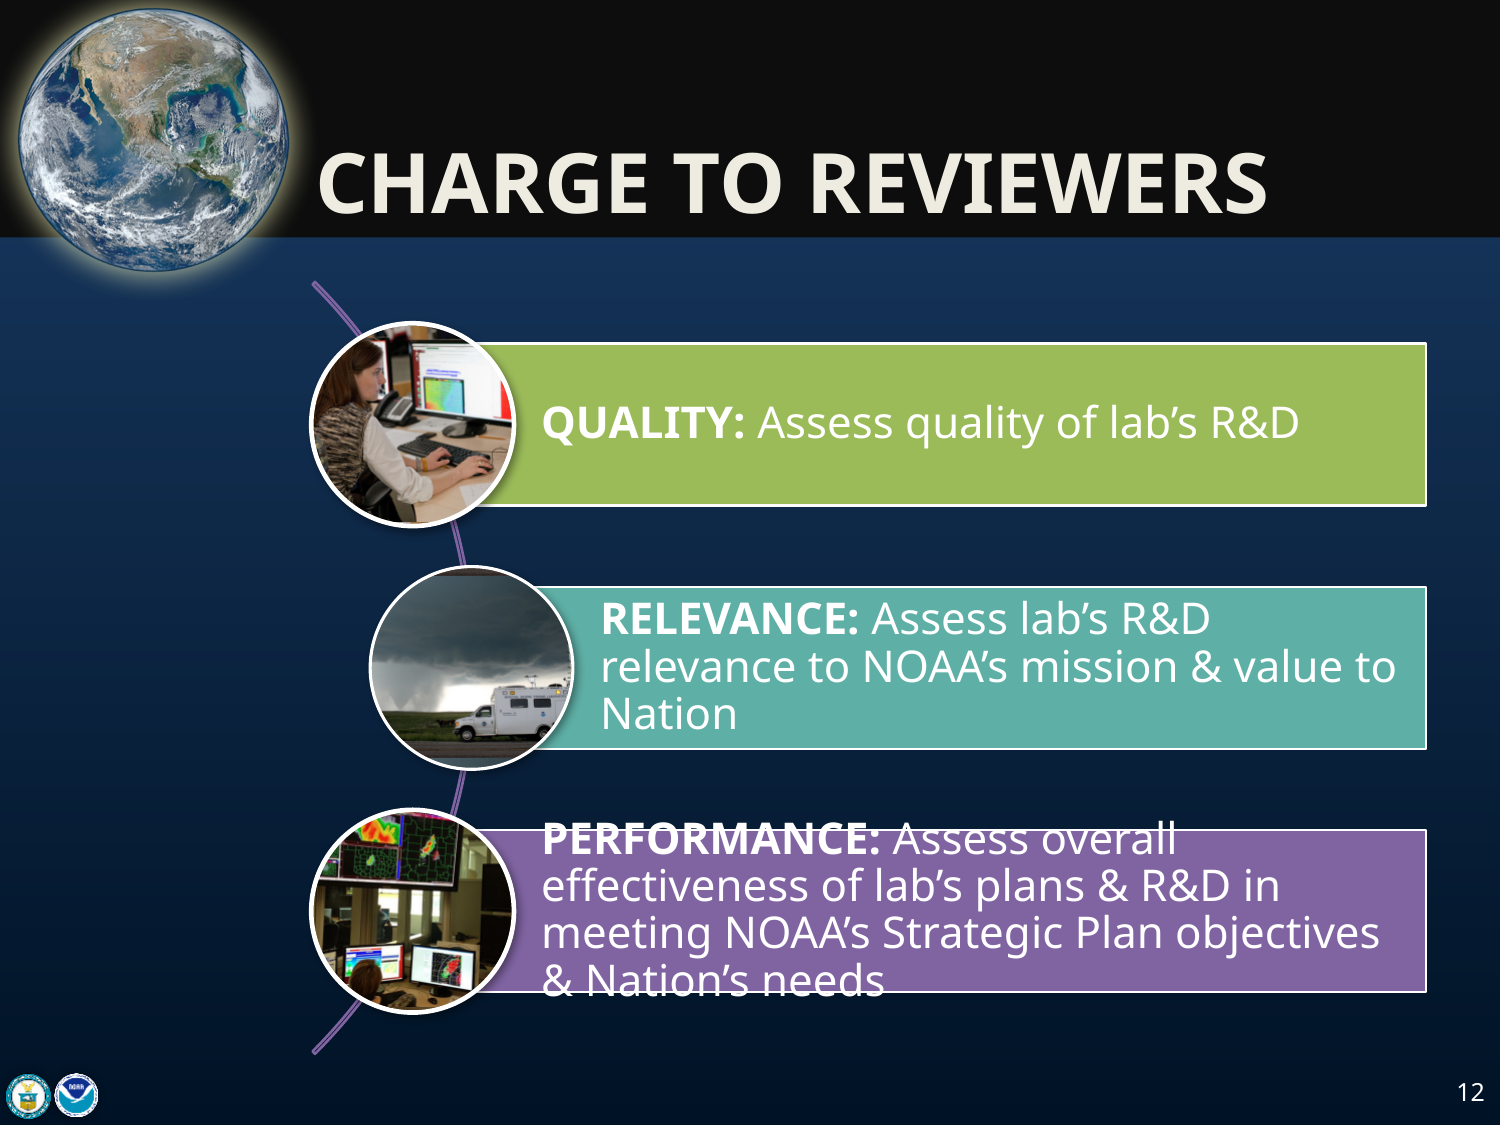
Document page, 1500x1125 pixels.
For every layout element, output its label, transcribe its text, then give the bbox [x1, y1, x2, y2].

title CHARGE TO REVIEWERS [300, 0, 1500, 238]
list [299, 262, 1438, 1074]
slide_number 12 [1200, 1062, 1500, 1125]
picture [0, 0, 1500, 1125]
